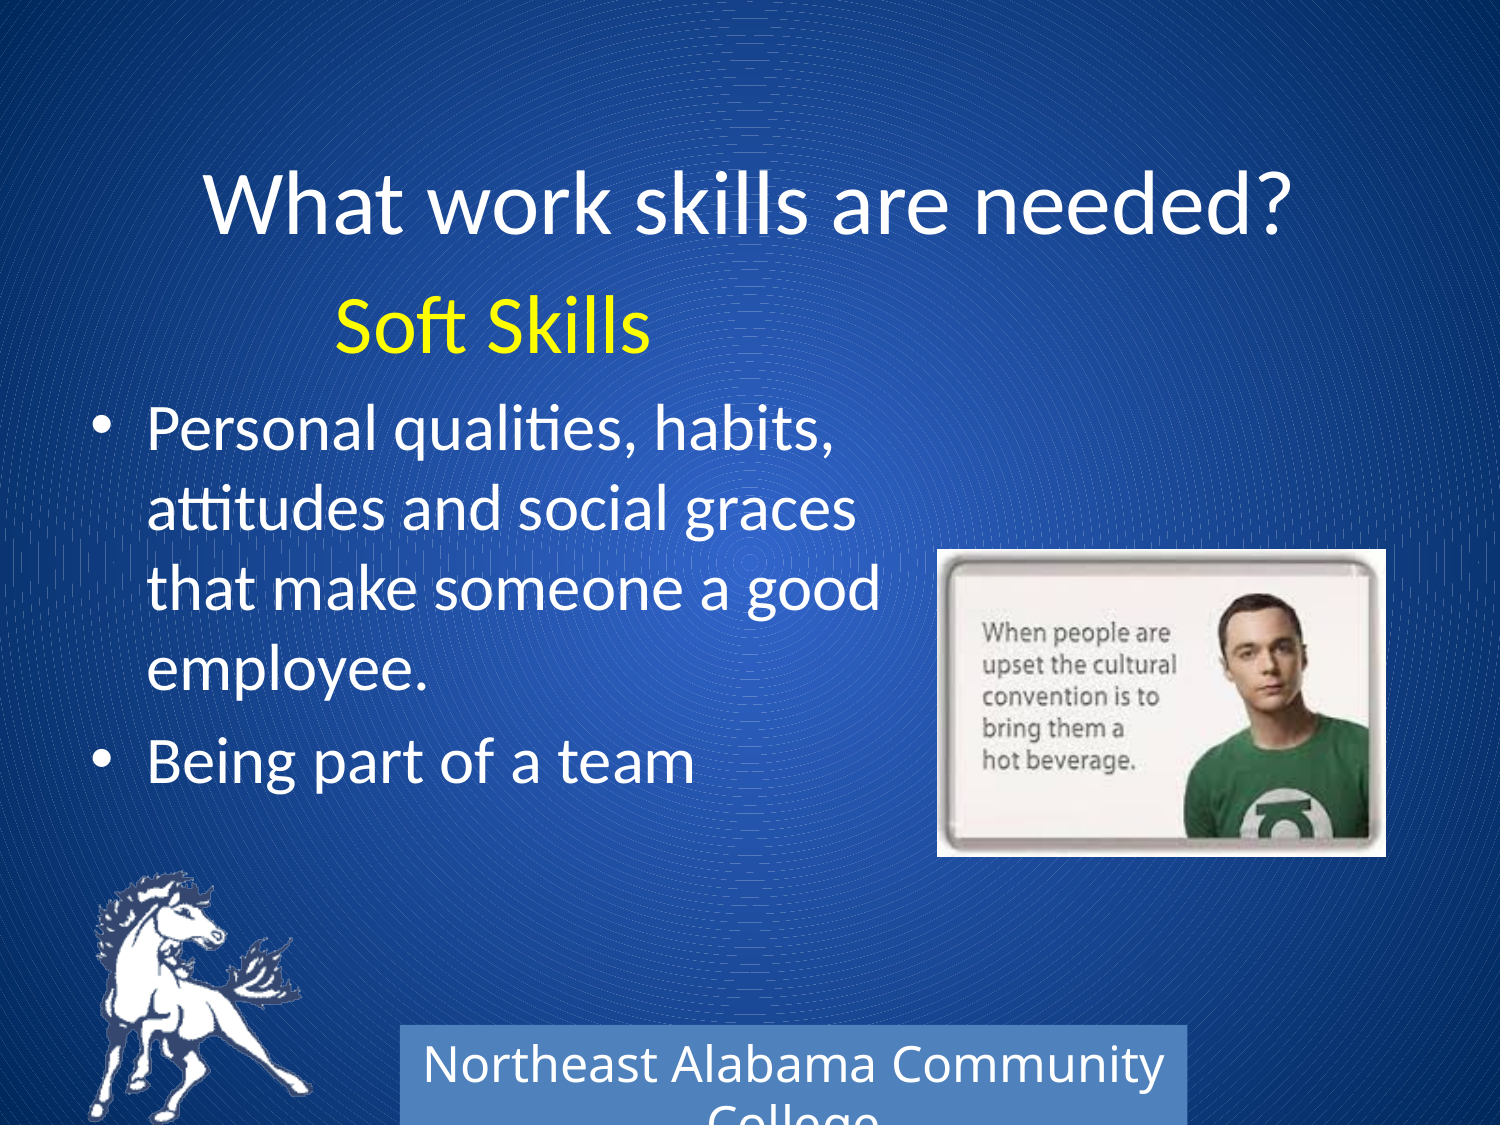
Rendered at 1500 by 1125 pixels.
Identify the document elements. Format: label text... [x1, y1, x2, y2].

list Soft Skills Personal qualities, habits, attitudes and social graces that make someone a good employee. Being part of a team [75, 262, 913, 863]
title What work skills are needed? [75, 45, 1425, 350]
picture [937, 549, 1386, 857]
picture [87, 870, 313, 1125]
